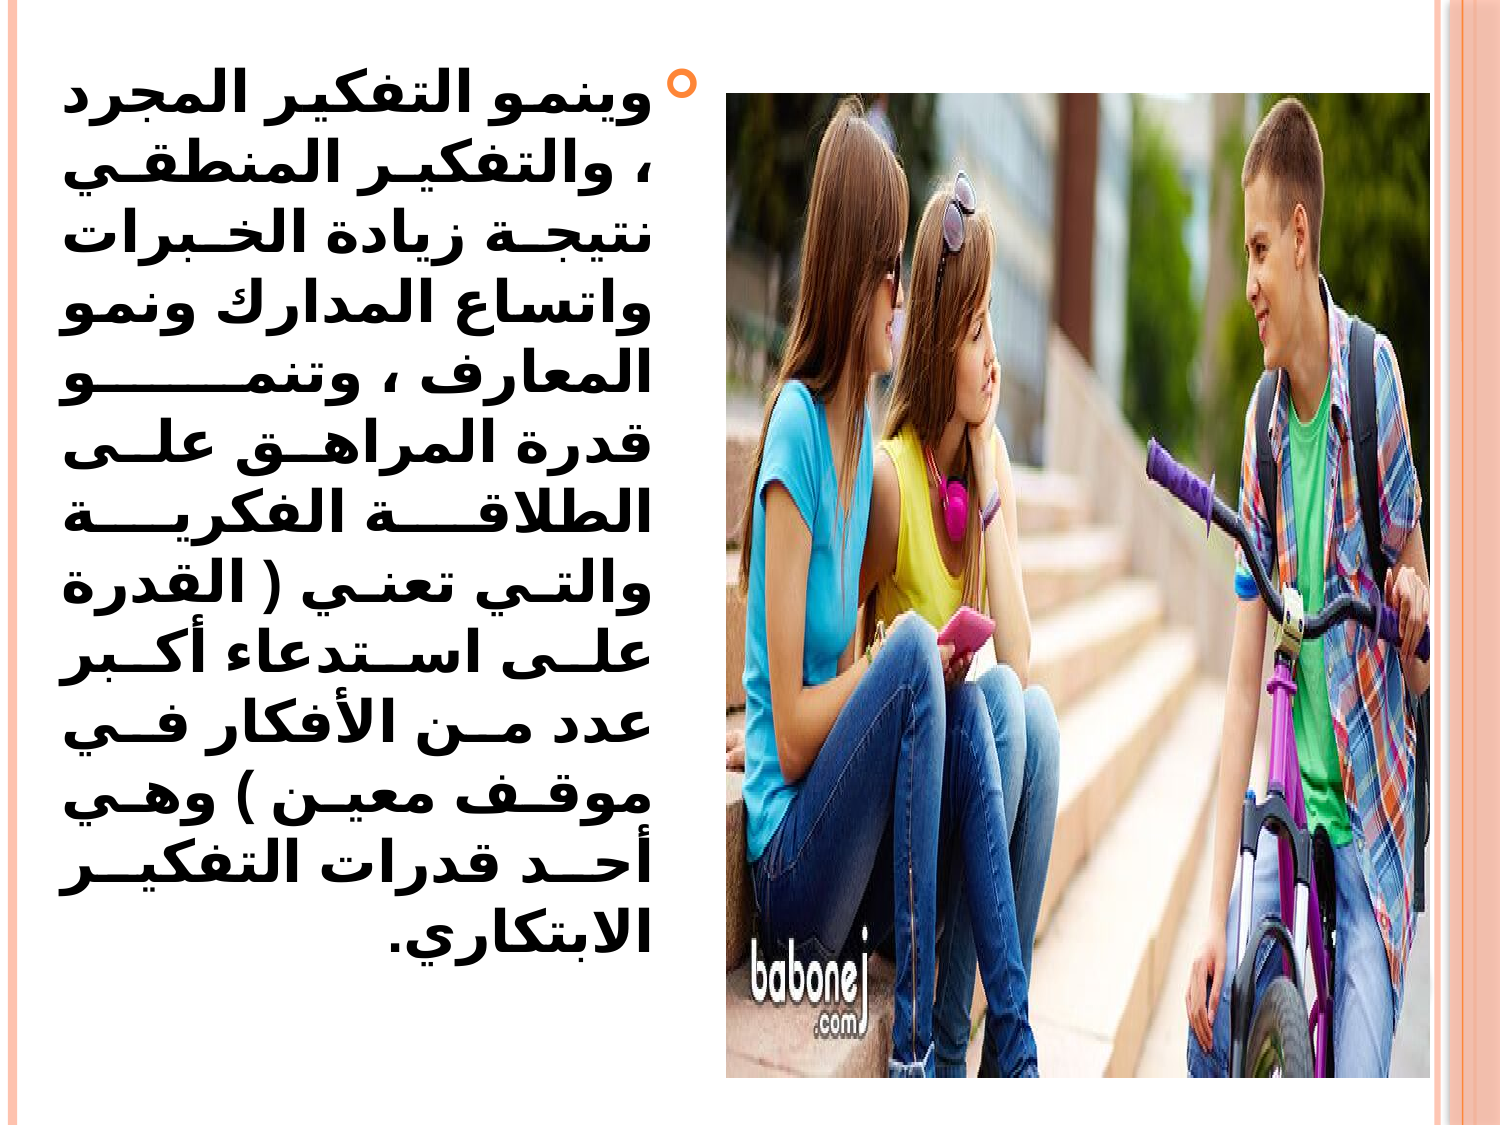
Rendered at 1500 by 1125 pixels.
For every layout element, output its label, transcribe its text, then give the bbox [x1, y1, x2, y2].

list وينمو التفكير المجرد ، والتفكير المنطقي نتيجة زيادة الخبرات واتساع المدارك ونمو المعارف ، وتنمو قدرة المراهق على الطلاقة الفكرية والتي تعني ( القدرة على استدعاء أكبر عدد من الأفكار في موقف معين ) وهي أحد قدرات التفكير الابتكاري. [46, 46, 715, 1090]
picture [725, 93, 1431, 1079]
